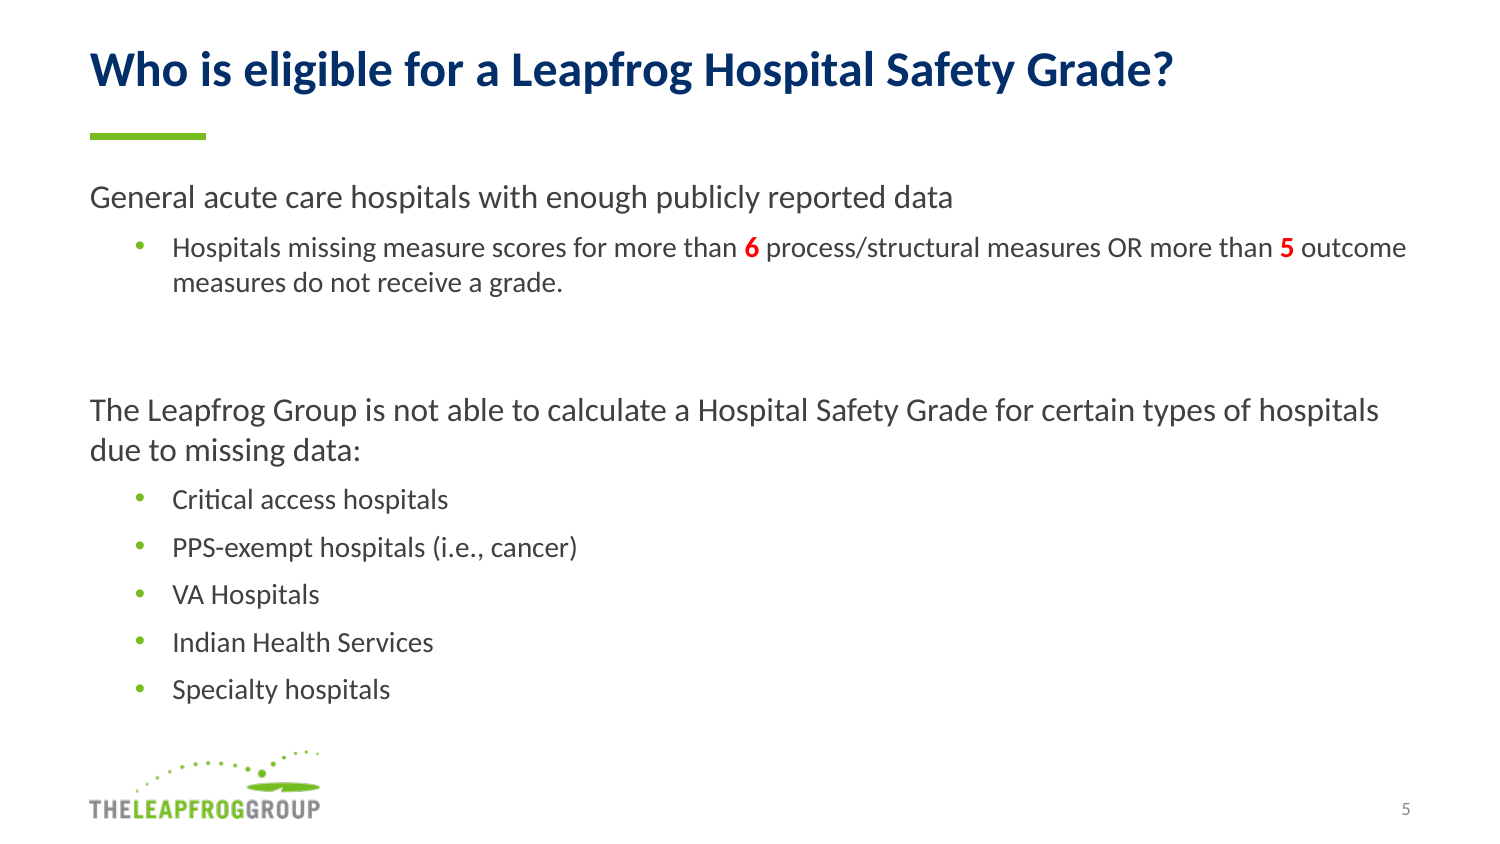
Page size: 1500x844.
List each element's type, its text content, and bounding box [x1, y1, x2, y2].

title Who is eligible for a Leapfrog Hospital Safety Grade? [89, 45, 1412, 99]
slide_number 5 [1361, 796, 1412, 820]
list General acute care hospitals with enough publicly reported data Hospitals missing measure scores for more than 6 process/structural measures OR more than 5 outcome measures do not receive a grade. The Leapfrog Group is not able to calculate a Hospital Safety Grade for certain types of hospitals due to missing data: Critical access hospitals PPS-exempt hospitals (i.e., cancer) VA Hospitals Indian Health Services Specialty hospitals [89, 175, 1412, 732]
picture [89, 750, 320, 819]
